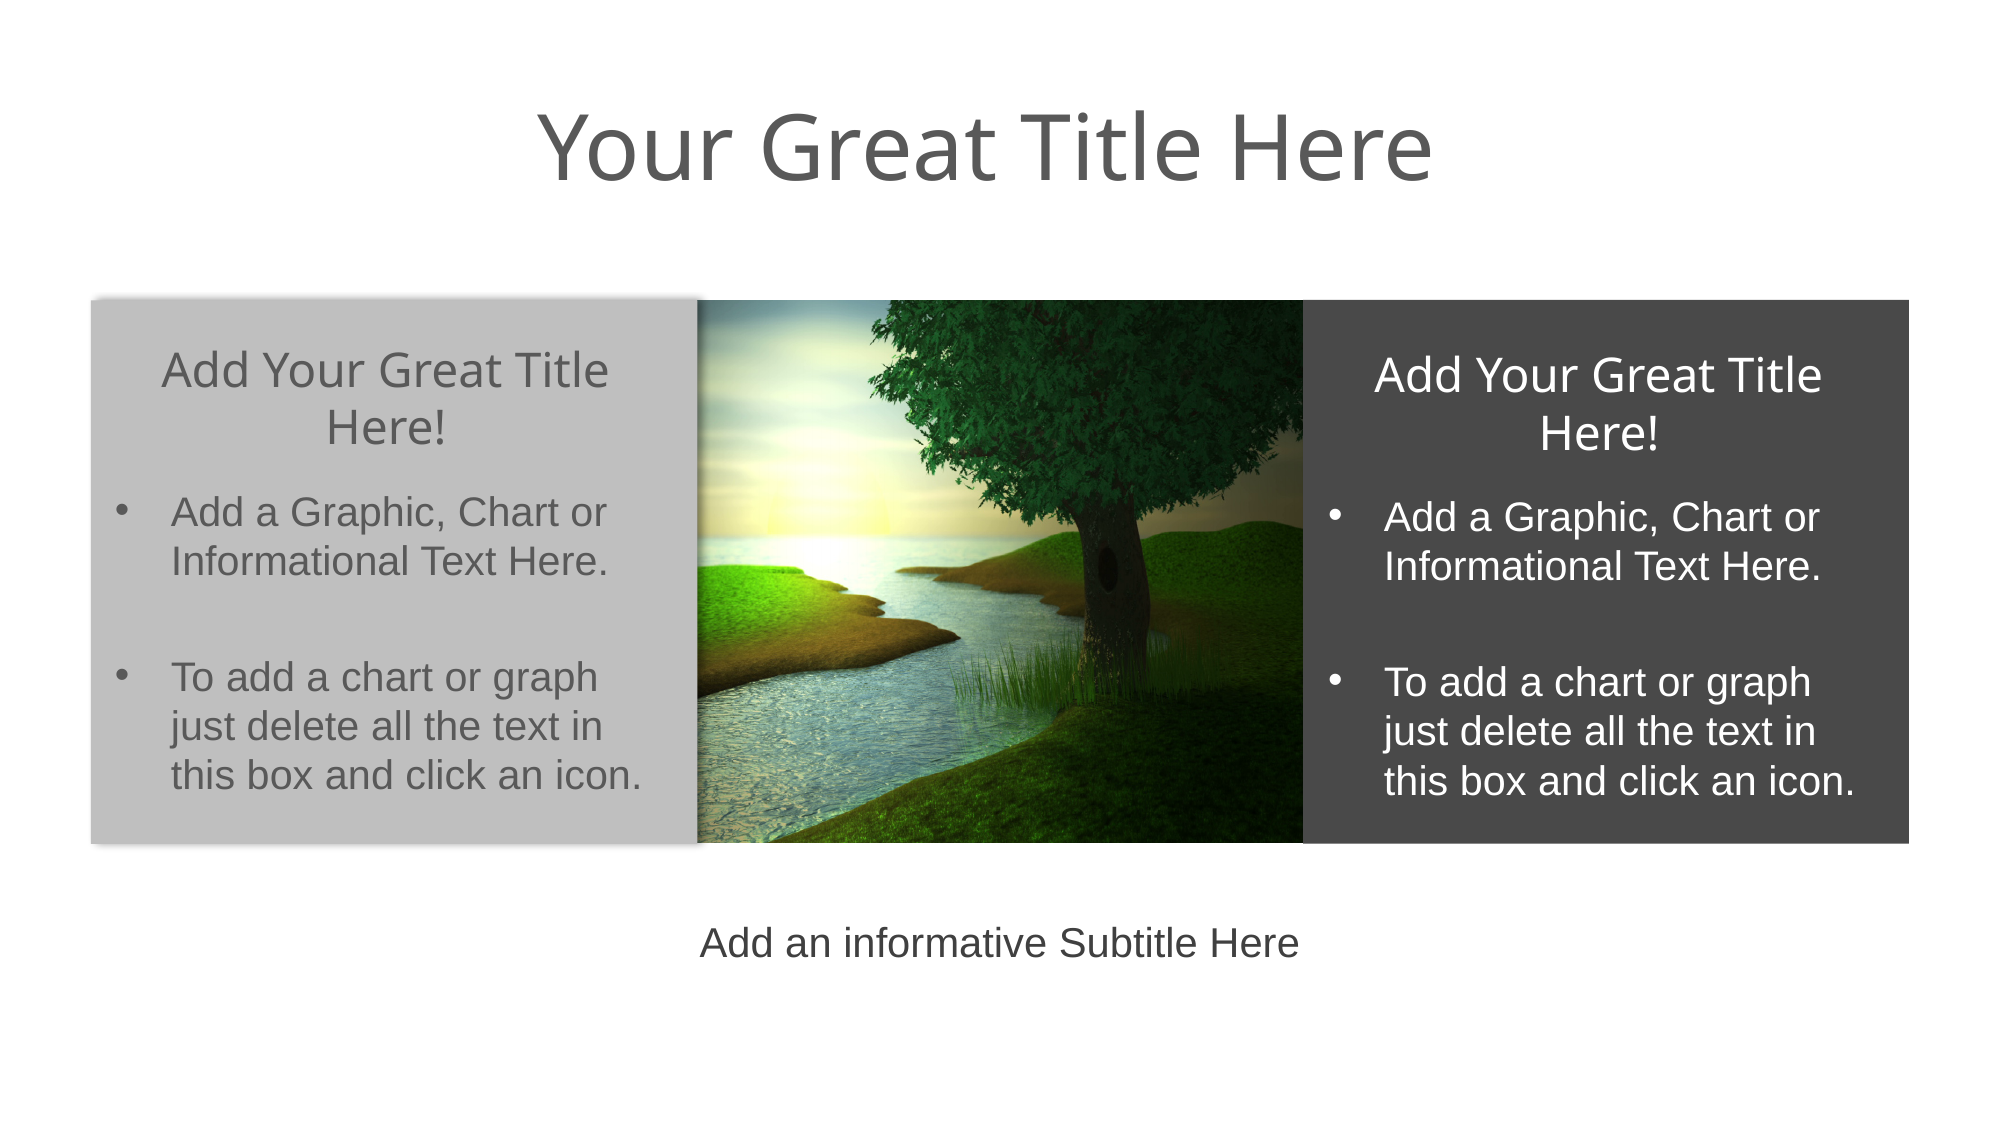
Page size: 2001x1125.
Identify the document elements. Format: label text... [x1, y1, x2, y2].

text_box Add Your Great Title Here! [110, 332, 662, 462]
title Your Great Title Here [225, 75, 1748, 213]
text_box [1301, 298, 1911, 846]
text_box Add Your Great Title Here! [1323, 337, 1875, 467]
text_box Add a Graphic, Chart or Informational Text Here. To add a chart or graph just delete all the text in this box and click an icon. [1313, 480, 1875, 813]
text_box Add an informative Subtitle Here [249, 908, 1750, 978]
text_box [696, 299, 1304, 844]
text_box Add a Graphic, Chart or Informational Text Here. To add a chart or graph just delete all the text in this box and click an icon. [100, 475, 662, 808]
text_box [89, 298, 697, 846]
